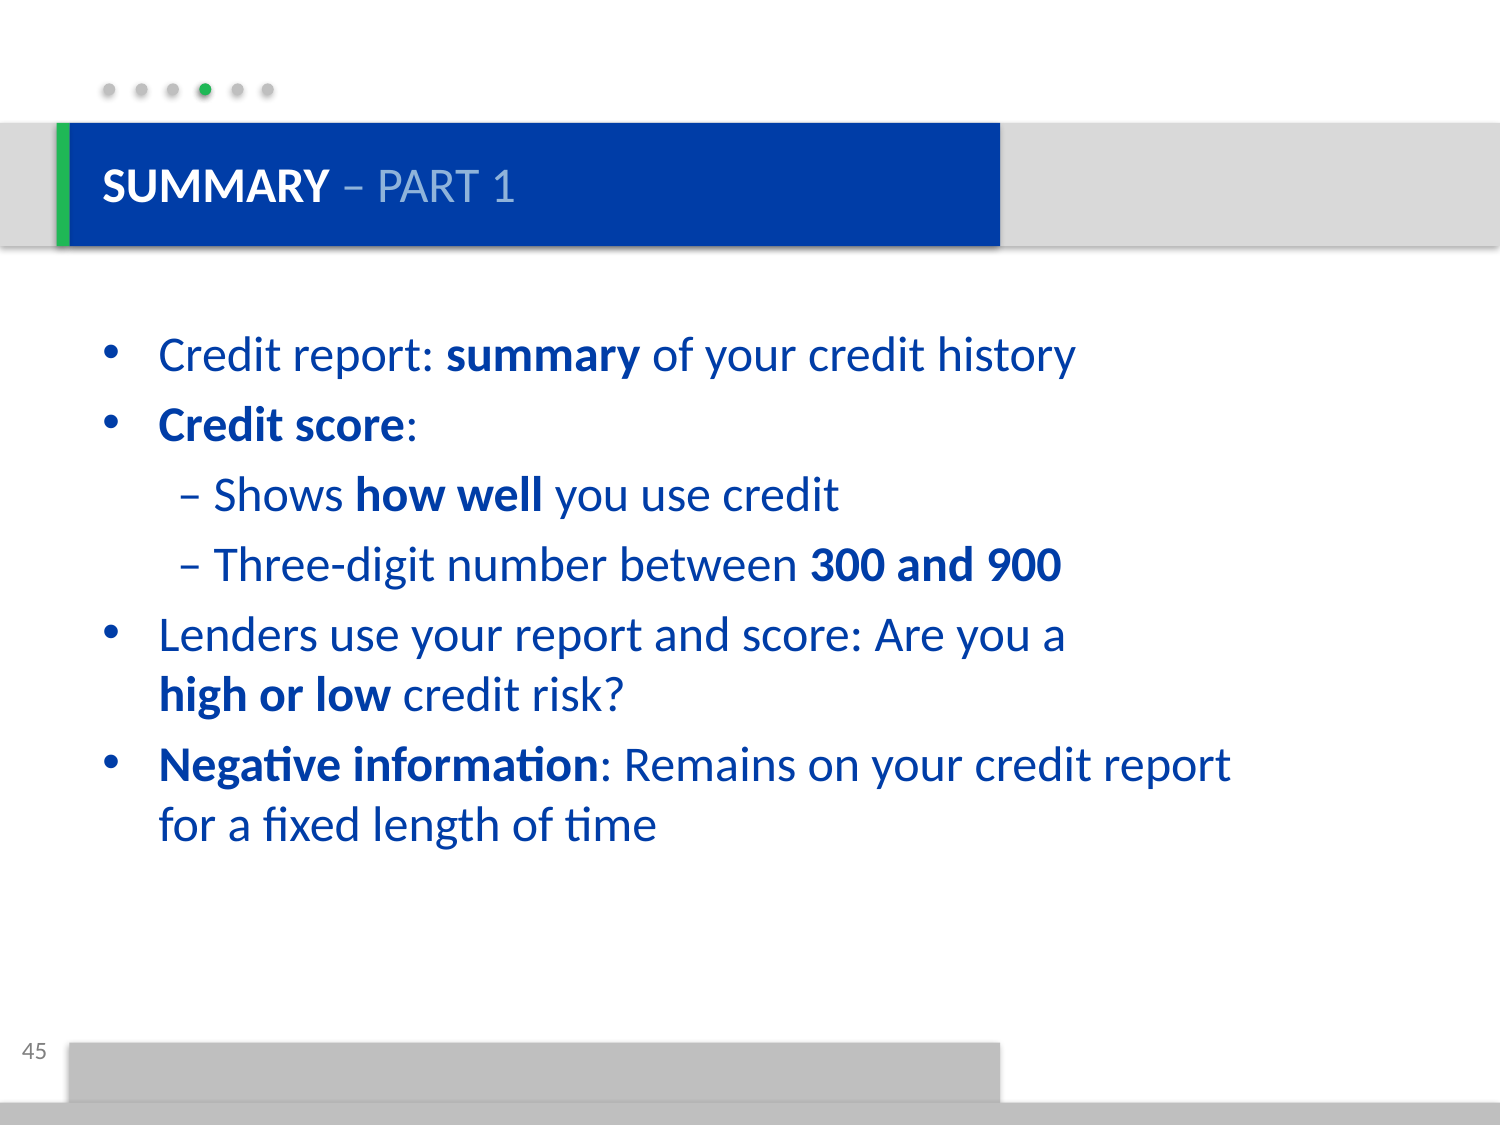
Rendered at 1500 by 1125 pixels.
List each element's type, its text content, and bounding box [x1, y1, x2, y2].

slide_number 45 [0, 1029, 70, 1070]
list SUMMARY – PART 1 [87, 160, 934, 221]
list Credit report: summary of your credit history Credit score: – Shows how well you use credit – Three-digit number between 300 and 900 Lenders use your report and score: Are you a high or low credit risk? Negative information: Remains on your credit report for a fixed length of time [87, 313, 1413, 967]
text_box [198, 82, 213, 97]
